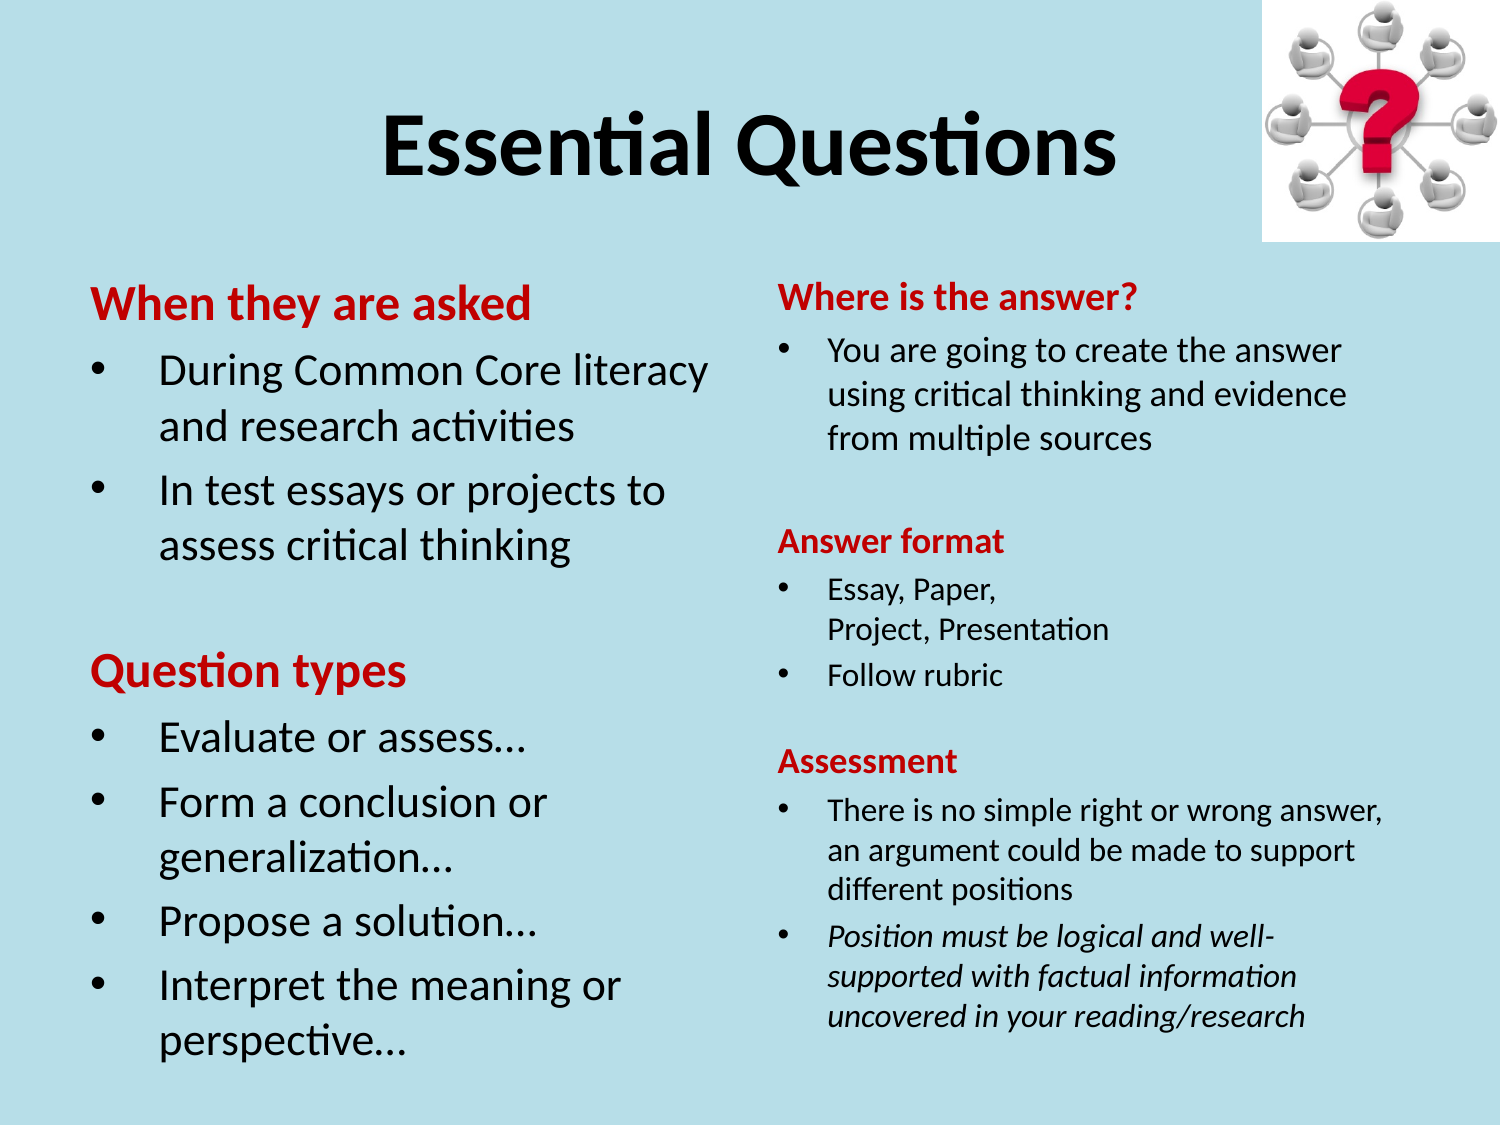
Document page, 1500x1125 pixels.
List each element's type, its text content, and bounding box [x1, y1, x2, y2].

title Essential Questions [75, 45, 1257, 233]
list Where is the answer? You are going to create the answer using critical thinking and evidence from multiple sources Answer format Essay, Paper, Project, Presentation Follow rubric Assessment There is no simple right or wrong answer, an argument could be made to support different positions Position must be logical and well-supported with factual information uncovered in your reading/research [762, 262, 1425, 1050]
list When they are asked During Common Core literacy and research activities In test essays or projects to assess critical thinking Question types Evaluate or assess… Form a conclusion or generalization… Propose a solution… Interpret the meaning or perspective… [75, 262, 738, 1088]
picture [1262, 0, 1500, 242]
